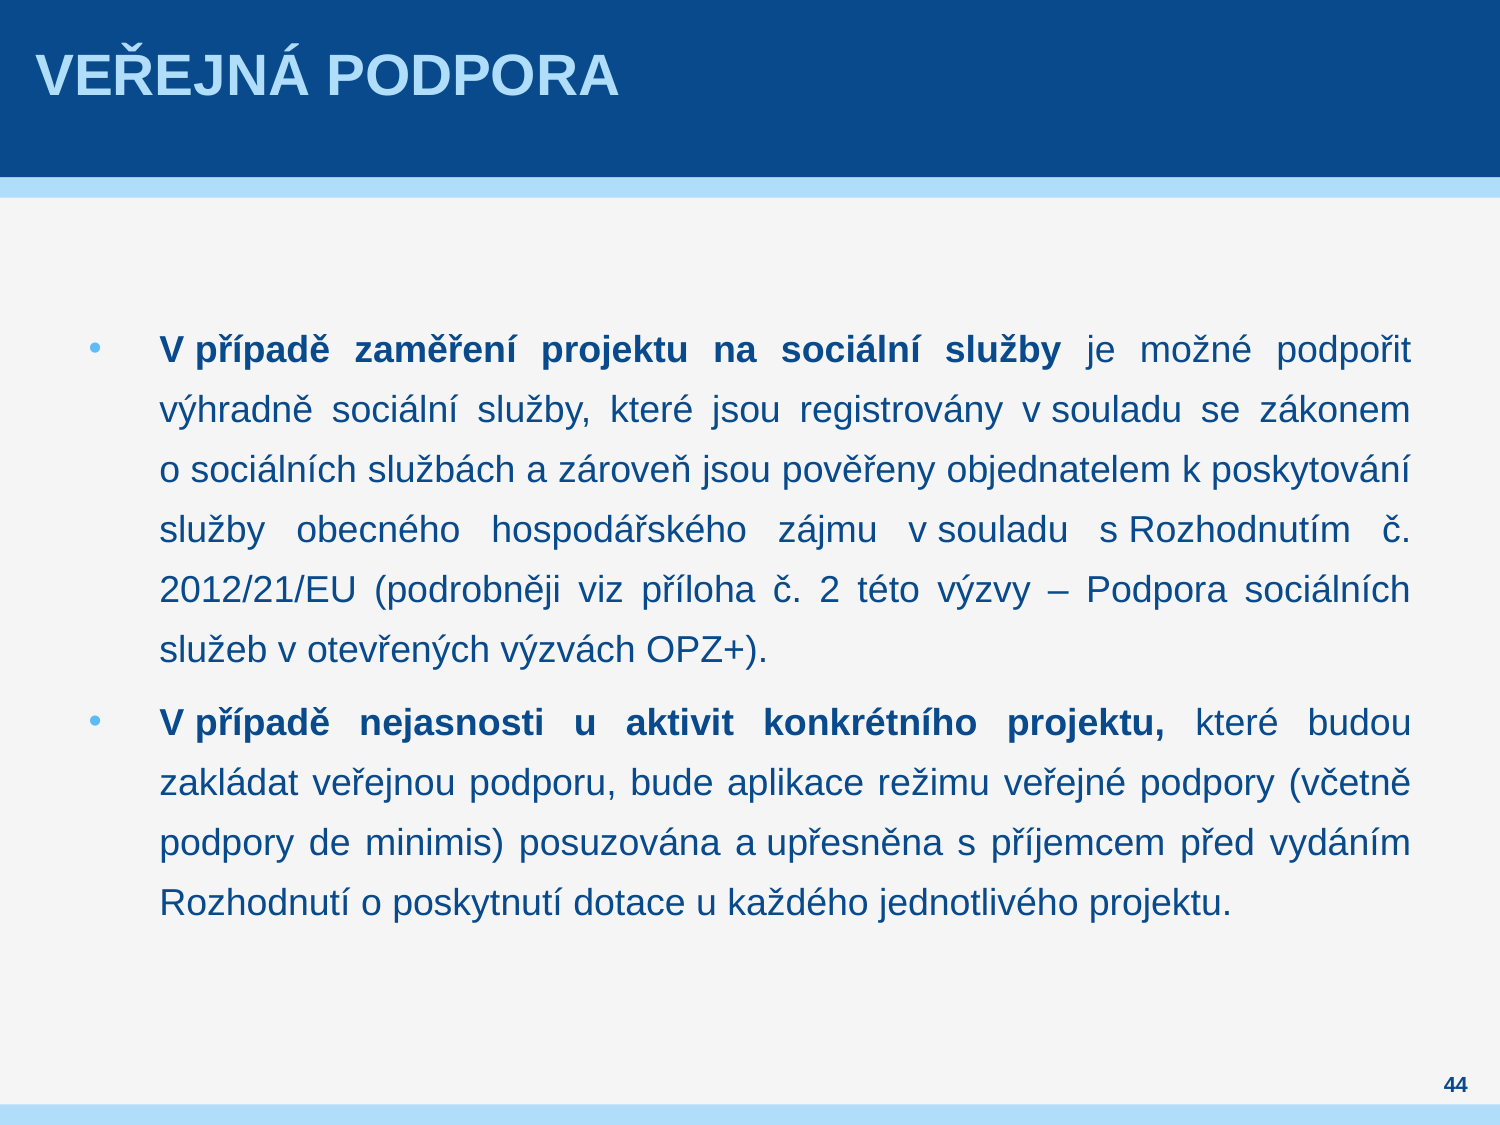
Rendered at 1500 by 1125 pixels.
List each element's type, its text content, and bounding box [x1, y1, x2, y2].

slide_number 44 [1417, 1068, 1495, 1099]
list V případě zaměření projektu na sociální služby je možné podpořit výhradně sociální služby, které jsou registrovány v souladu se zákonem o sociálních službách a zároveň jsou pověřeny objednatelem k poskytování služby obecného hospodářského zájmu v souladu s Rozhodnutím č. 2012/21/EU (podrobněji viz příloha č. 2 této výzvy – Podpora sociálních služeb v otevřených výzvách OPZ+). V případě nejasnosti u aktivit konkrétního projektu, které budou zakládat veřejnou podporu, bude aplikace režimu veřejné podpory (včetně podpory de minimis) posuzována a upřesněna s příjemcem před vydáním Rozhodnutí o poskytnutí dotace u každého jednotlivého projektu. [88, 310, 1412, 1067]
title Veřejná podpora [29, 0, 1412, 161]
